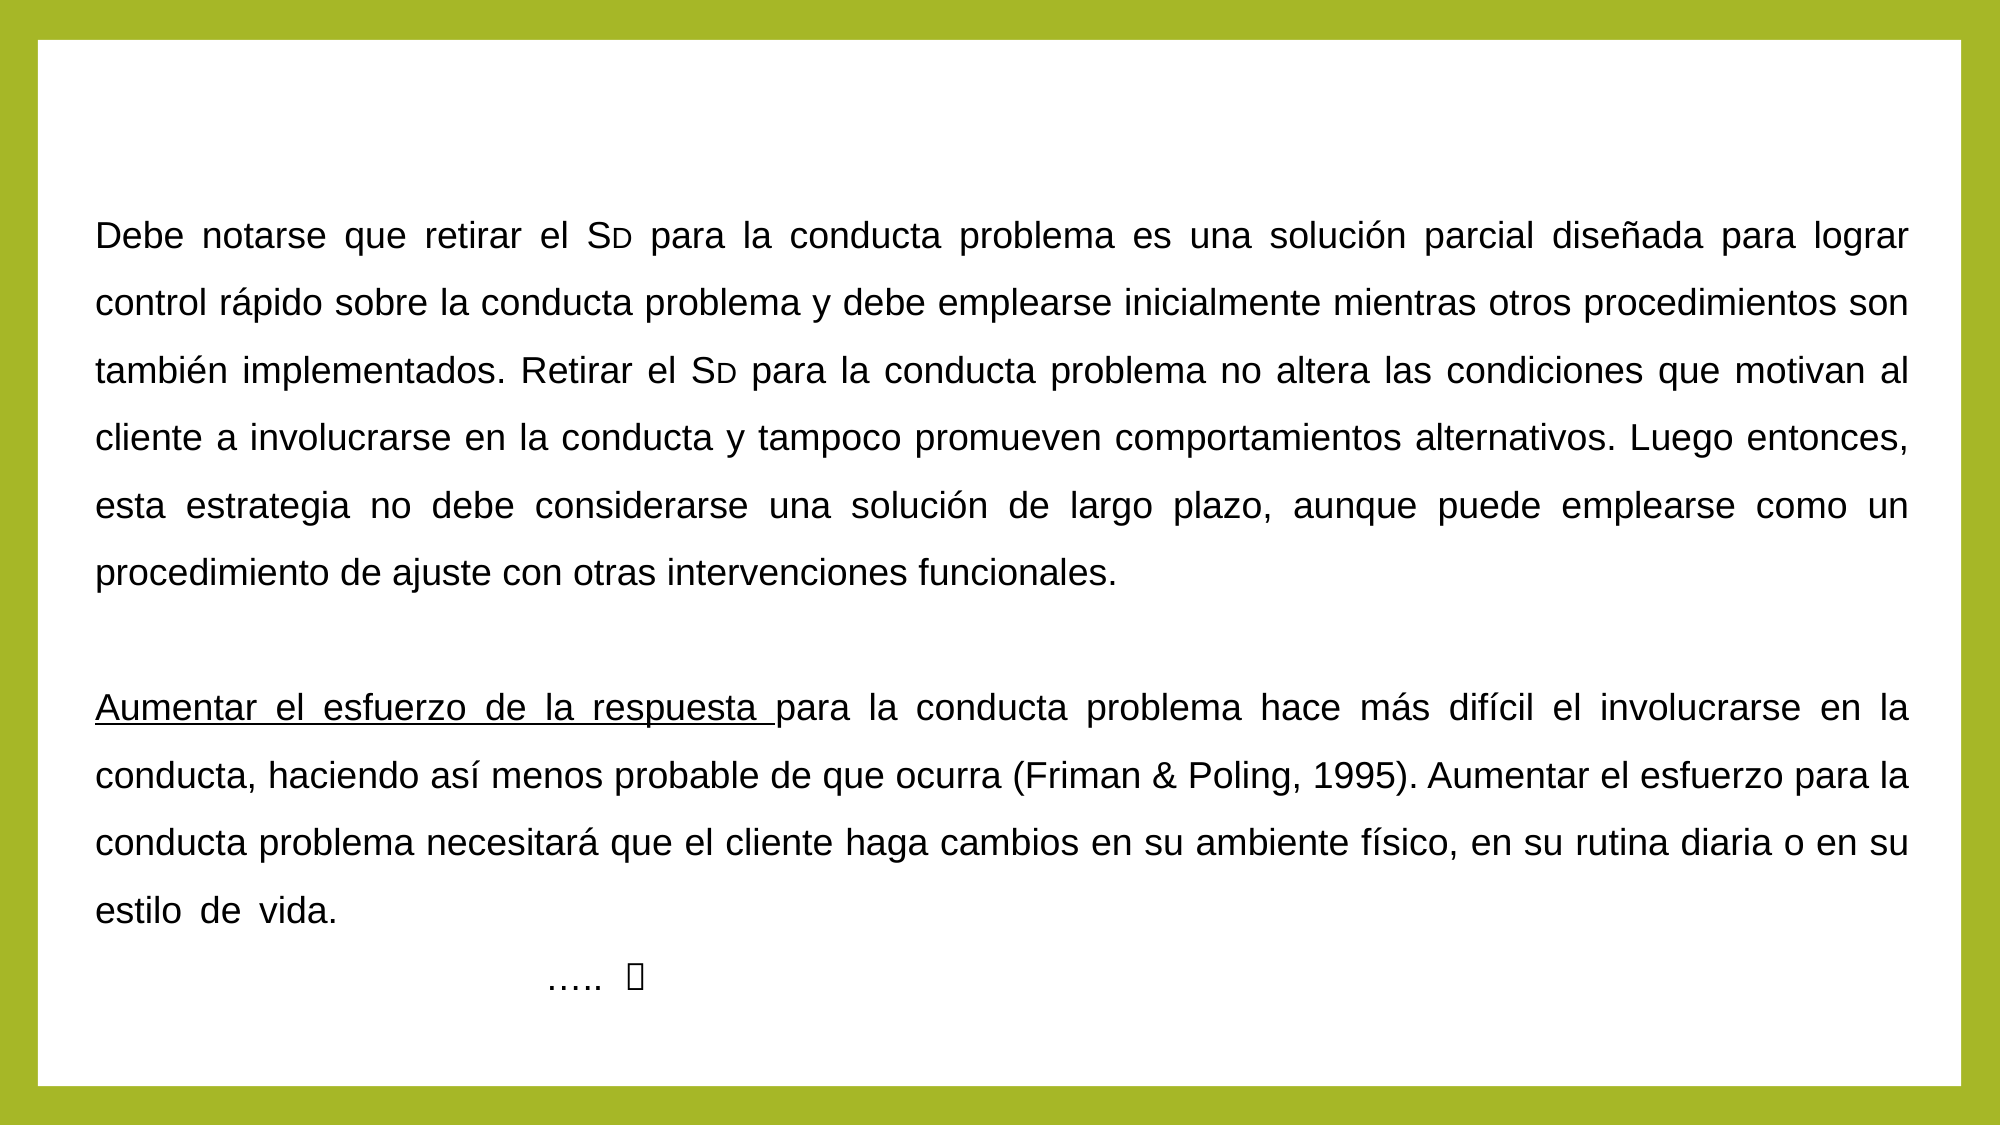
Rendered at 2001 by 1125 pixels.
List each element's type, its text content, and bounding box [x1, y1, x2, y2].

text_box Debe notarse que retirar el SD para la conducta problema es una solución parcial diseñada para lograr control rápido sobre la conducta problema y debe emplearse inicialmente mientras otros procedimientos son también implementados. Retirar el SD para la conducta problema no altera las condiciones que motivan al cliente a involucrarse en la conducta y tampoco promueven comportamientos alternativos. Luego entonces, esta estrategia no debe considerarse una solución de largo plazo, aunque puede emplearse como un procedimiento de ajuste con otras intervenciones funcionales. Aumentar el esfuerzo de la respuesta para la conducta problema hace más difícil el involucrarse en la conducta, haciendo así menos probable de que ocurra (Friman & Poling, 1995). Aumentar el esfuerzo para la conducta problema necesitará que el cliente haga cambios en su ambiente físico, en su rutina diaria o en su estilo de vida. …..  [80, 181, 1925, 1006]
